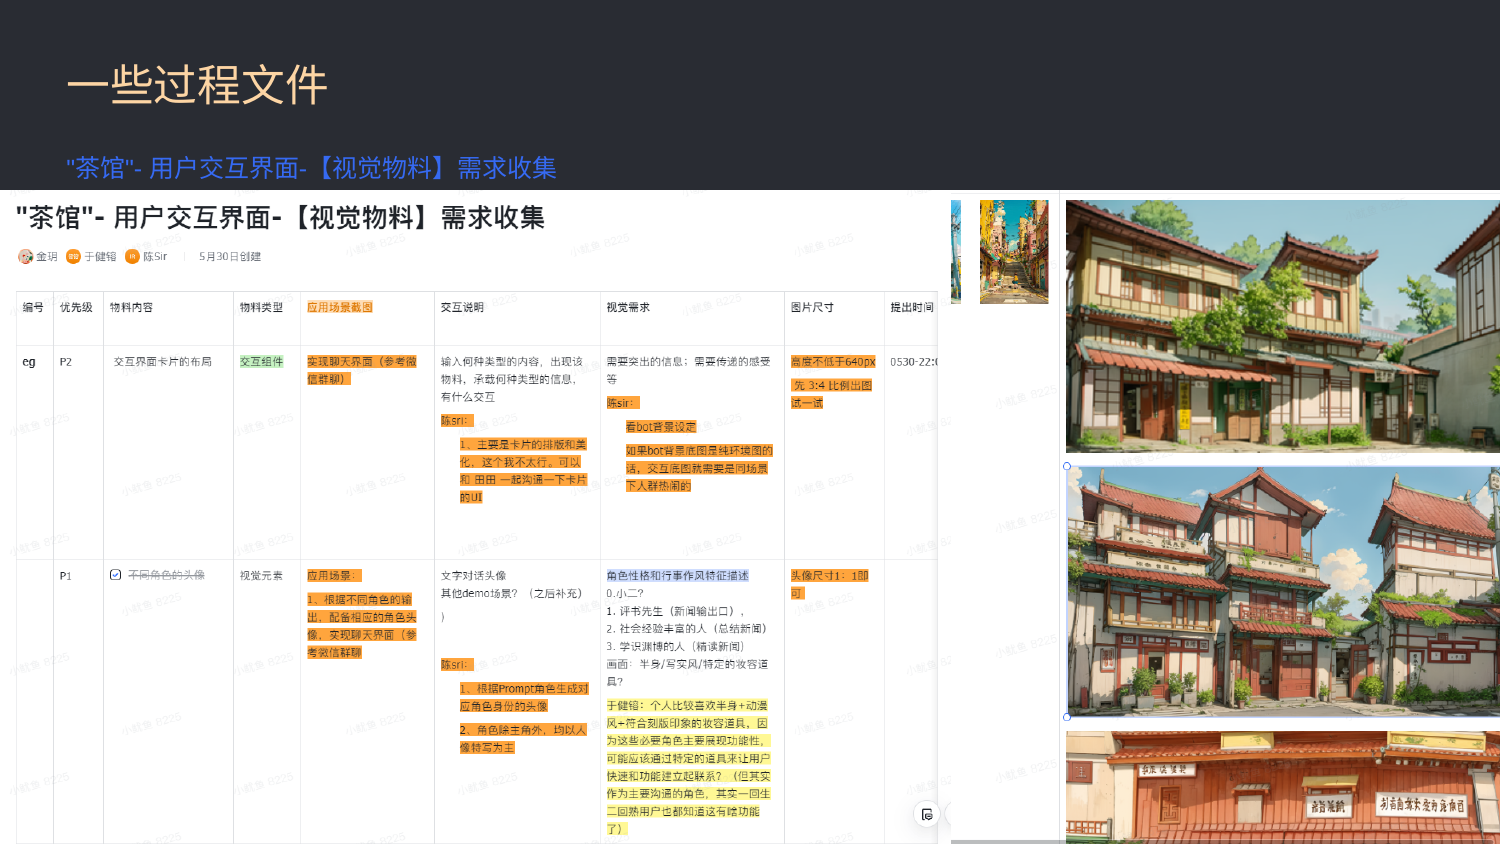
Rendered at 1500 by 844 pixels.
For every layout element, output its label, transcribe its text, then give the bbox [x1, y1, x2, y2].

text_box "茶馆"- 用户交互界面-【视觉物料】需求收集 [66, 130, 895, 188]
picture [0, 190, 1500, 844]
text_box 一些过程文件 [66, 50, 642, 117]
